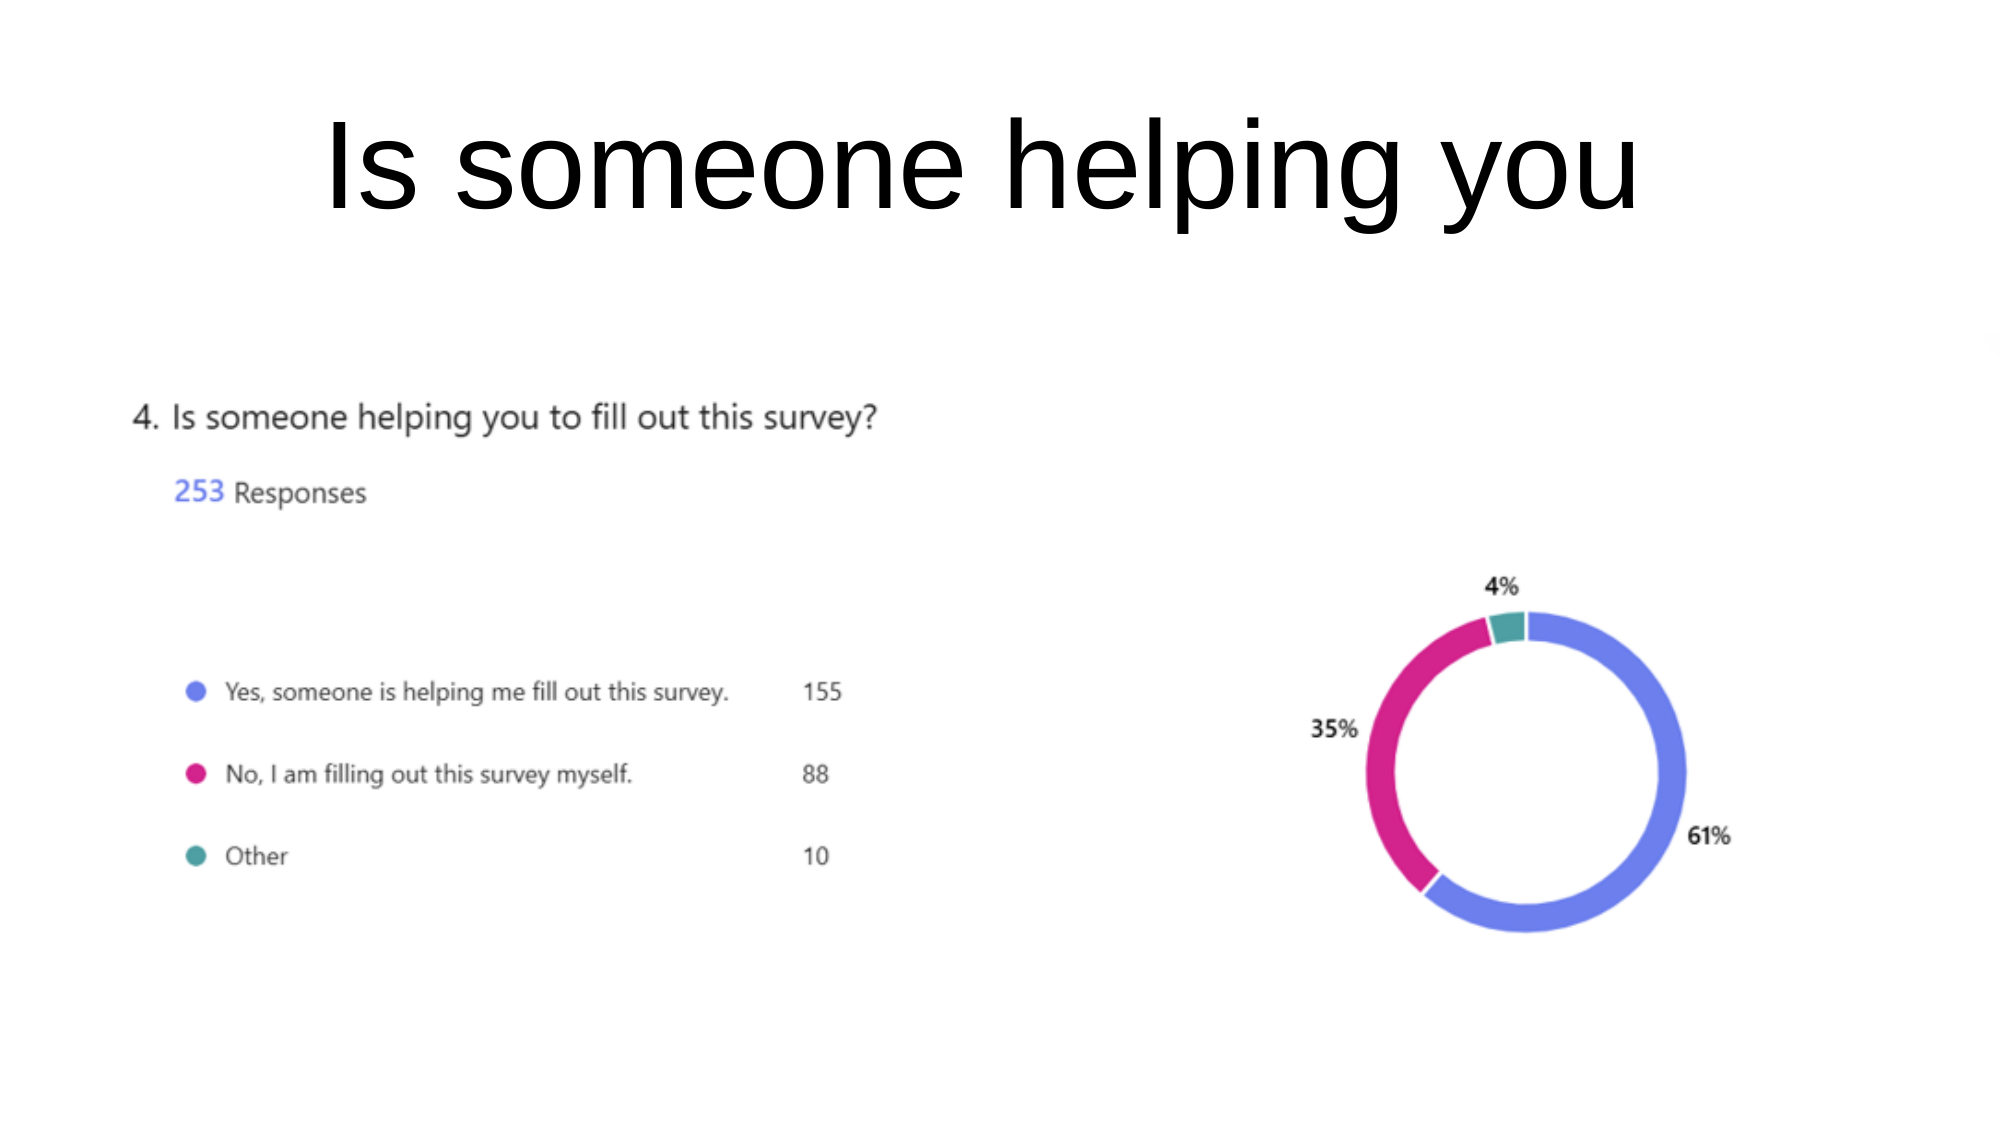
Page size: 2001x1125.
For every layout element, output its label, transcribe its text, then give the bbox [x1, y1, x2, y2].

title Is someone helping you [137, 59, 1863, 278]
picture [0, 332, 2000, 1080]
